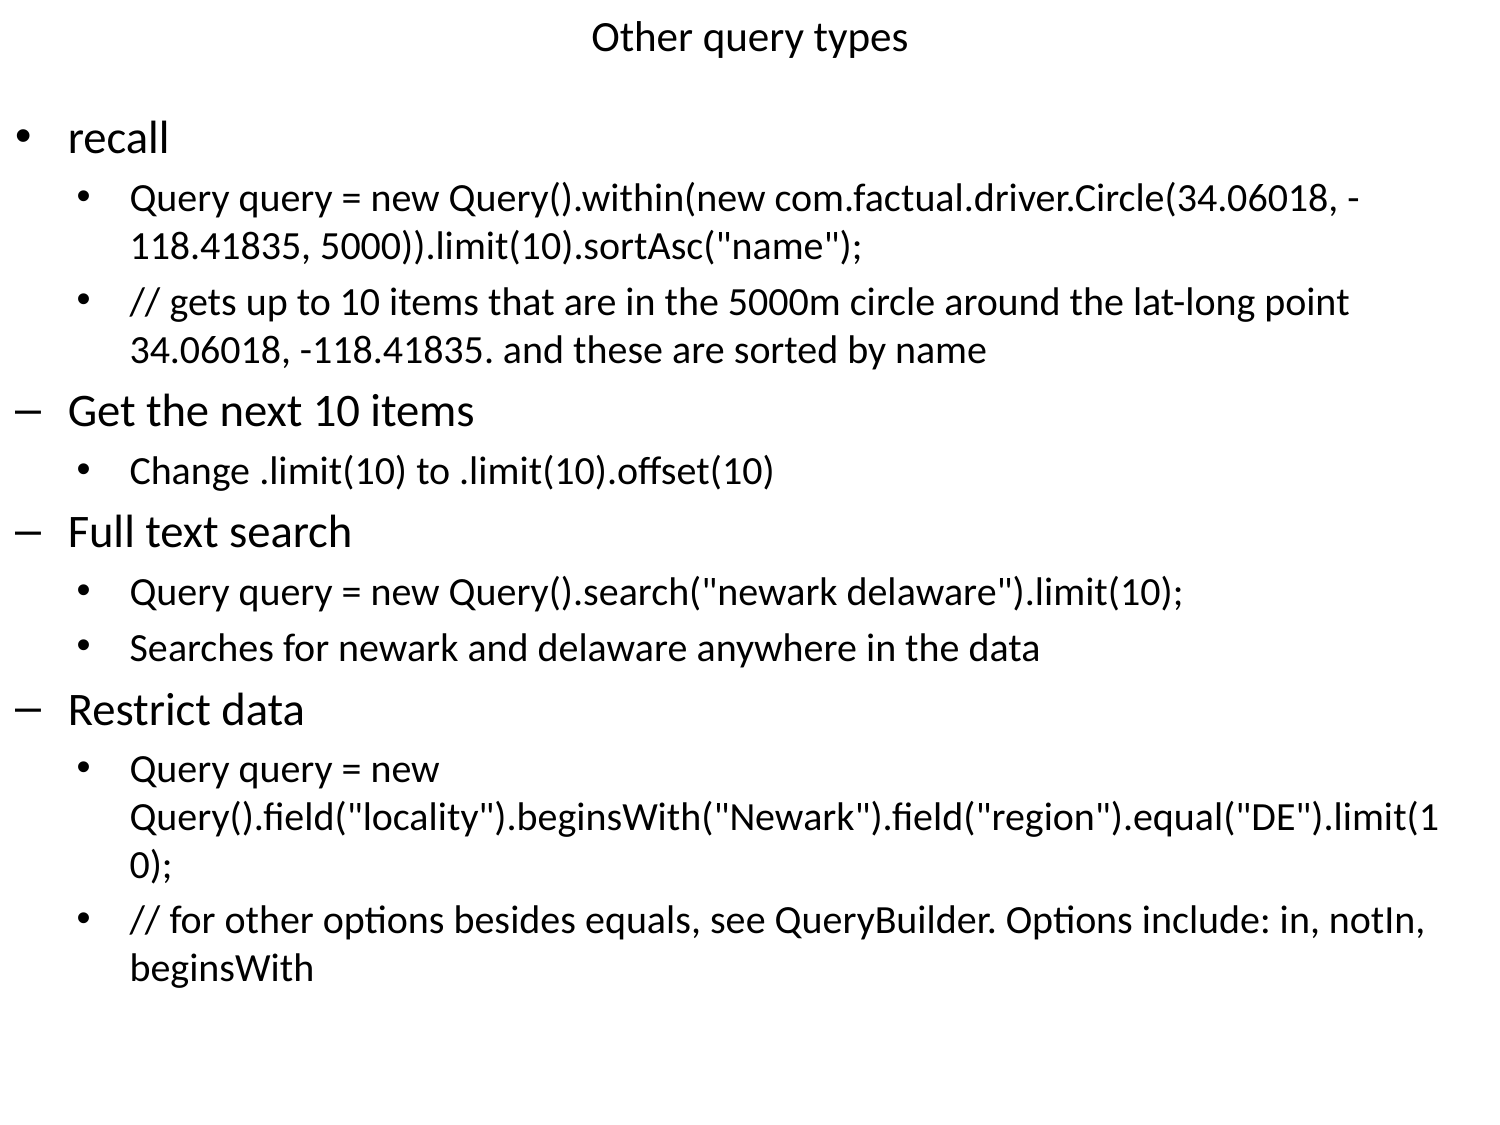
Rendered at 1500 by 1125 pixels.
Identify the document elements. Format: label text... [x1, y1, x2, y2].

list recall Query query = new Query().within(new com.factual.driver.Circle(34.06018, -118.41835, 5000)).limit(10).sortAsc("name"); // gets up to 10 items that are in the 5000m circle around the lat-long point 34.06018, -118.41835. and these are sorted by name Get the next 10 items Change .limit(10) to .limit(10).offset(10) Full text search Query query = new Query().search("newark delaware").limit(10); Searches for newark and delaware anywhere in the data Restrict data Query query = new Query().field("locality").beginsWith("Newark").field("region").equal("DE").limit(10); // for other options besides equals, see QueryBuilder. Options include: in, notIn, beginsWith [0, 99, 1463, 1005]
title Other query types [75, 0, 1425, 68]
